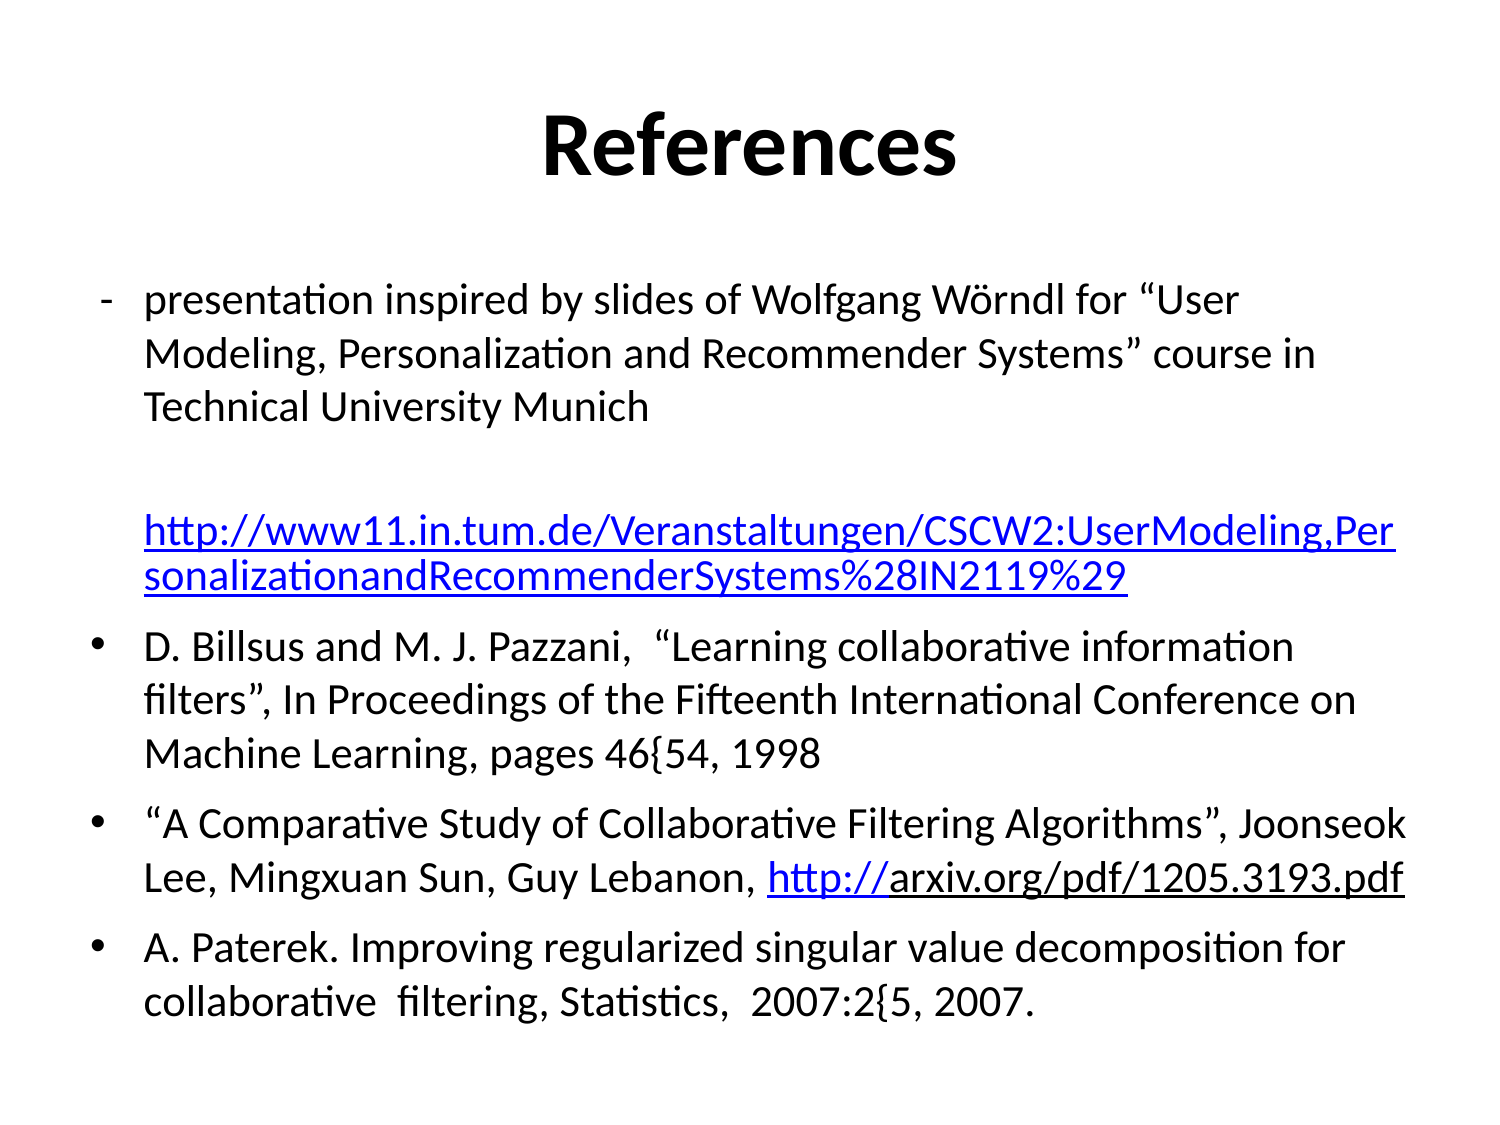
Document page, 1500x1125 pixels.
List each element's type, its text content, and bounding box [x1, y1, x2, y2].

list - presentation inspired by slides of Wolfgang Wörndl for “User Modeling, Personalization and Recommender Systems” course in Technical University Munich http://www11.in.tum.de/Veranstaltungen/CSCW2:UserModeling,PersonalizationandRecommenderSystems%28IN2119%29 D. Billsus and M. J. Pazzani, “Learning collaborative information filters”, In Proceedings of the Fifteenth International Conference on Machine Learning, pages 46{54, 1998 “A Comparative Study of Collaborative Filtering Algorithms”, Joonseok Lee, Mingxuan Sun, Guy Lebanon, http://arxiv.org/pdf/1205.3193.pdf A. Paterek. Improving regularized singular value decomposition for collaborative filtering, Statistics, 2007:2{5, 2007. [75, 262, 1425, 1005]
title References [75, 45, 1425, 233]
